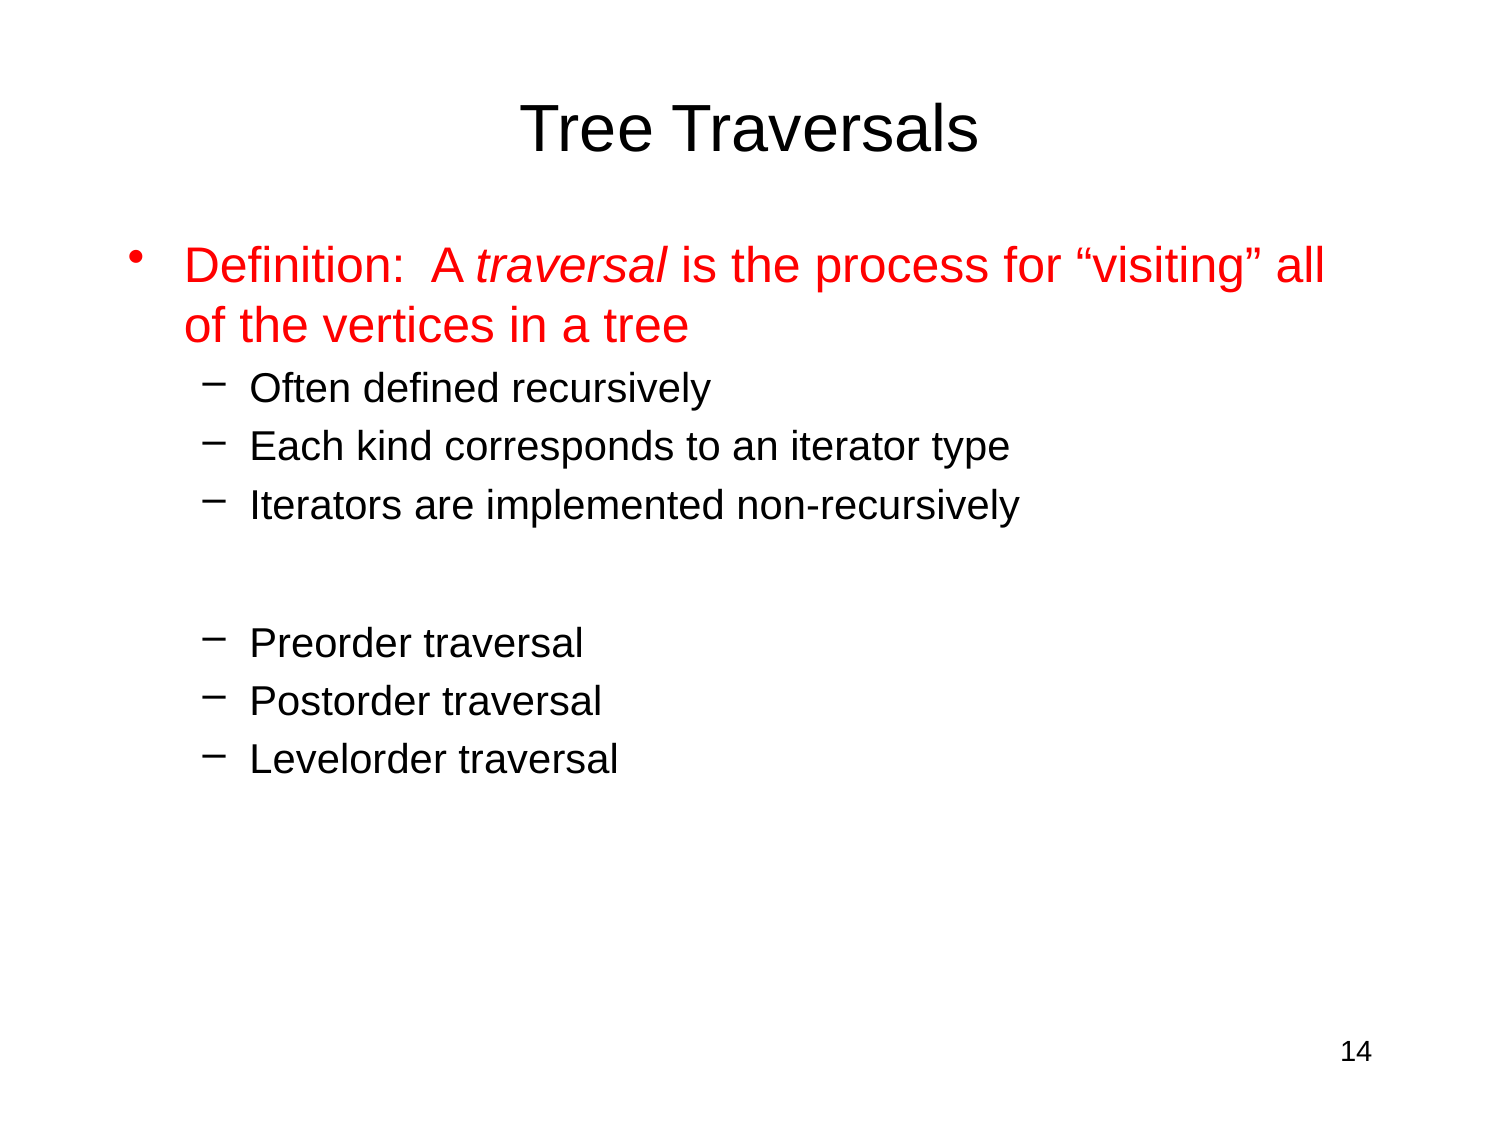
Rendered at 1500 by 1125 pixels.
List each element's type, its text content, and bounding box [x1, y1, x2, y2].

list Definition: A traversal is the process for “visiting” all of the vertices in a tree Often defined recursively Each kind corresponds to an iterator type Iterators are implemented non-recursively Preorder traversal Postorder traversal Levelorder traversal [112, 224, 1388, 1000]
slide_number 14 [1074, 1024, 1388, 1101]
title Tree Traversals [112, 62, 1388, 188]
